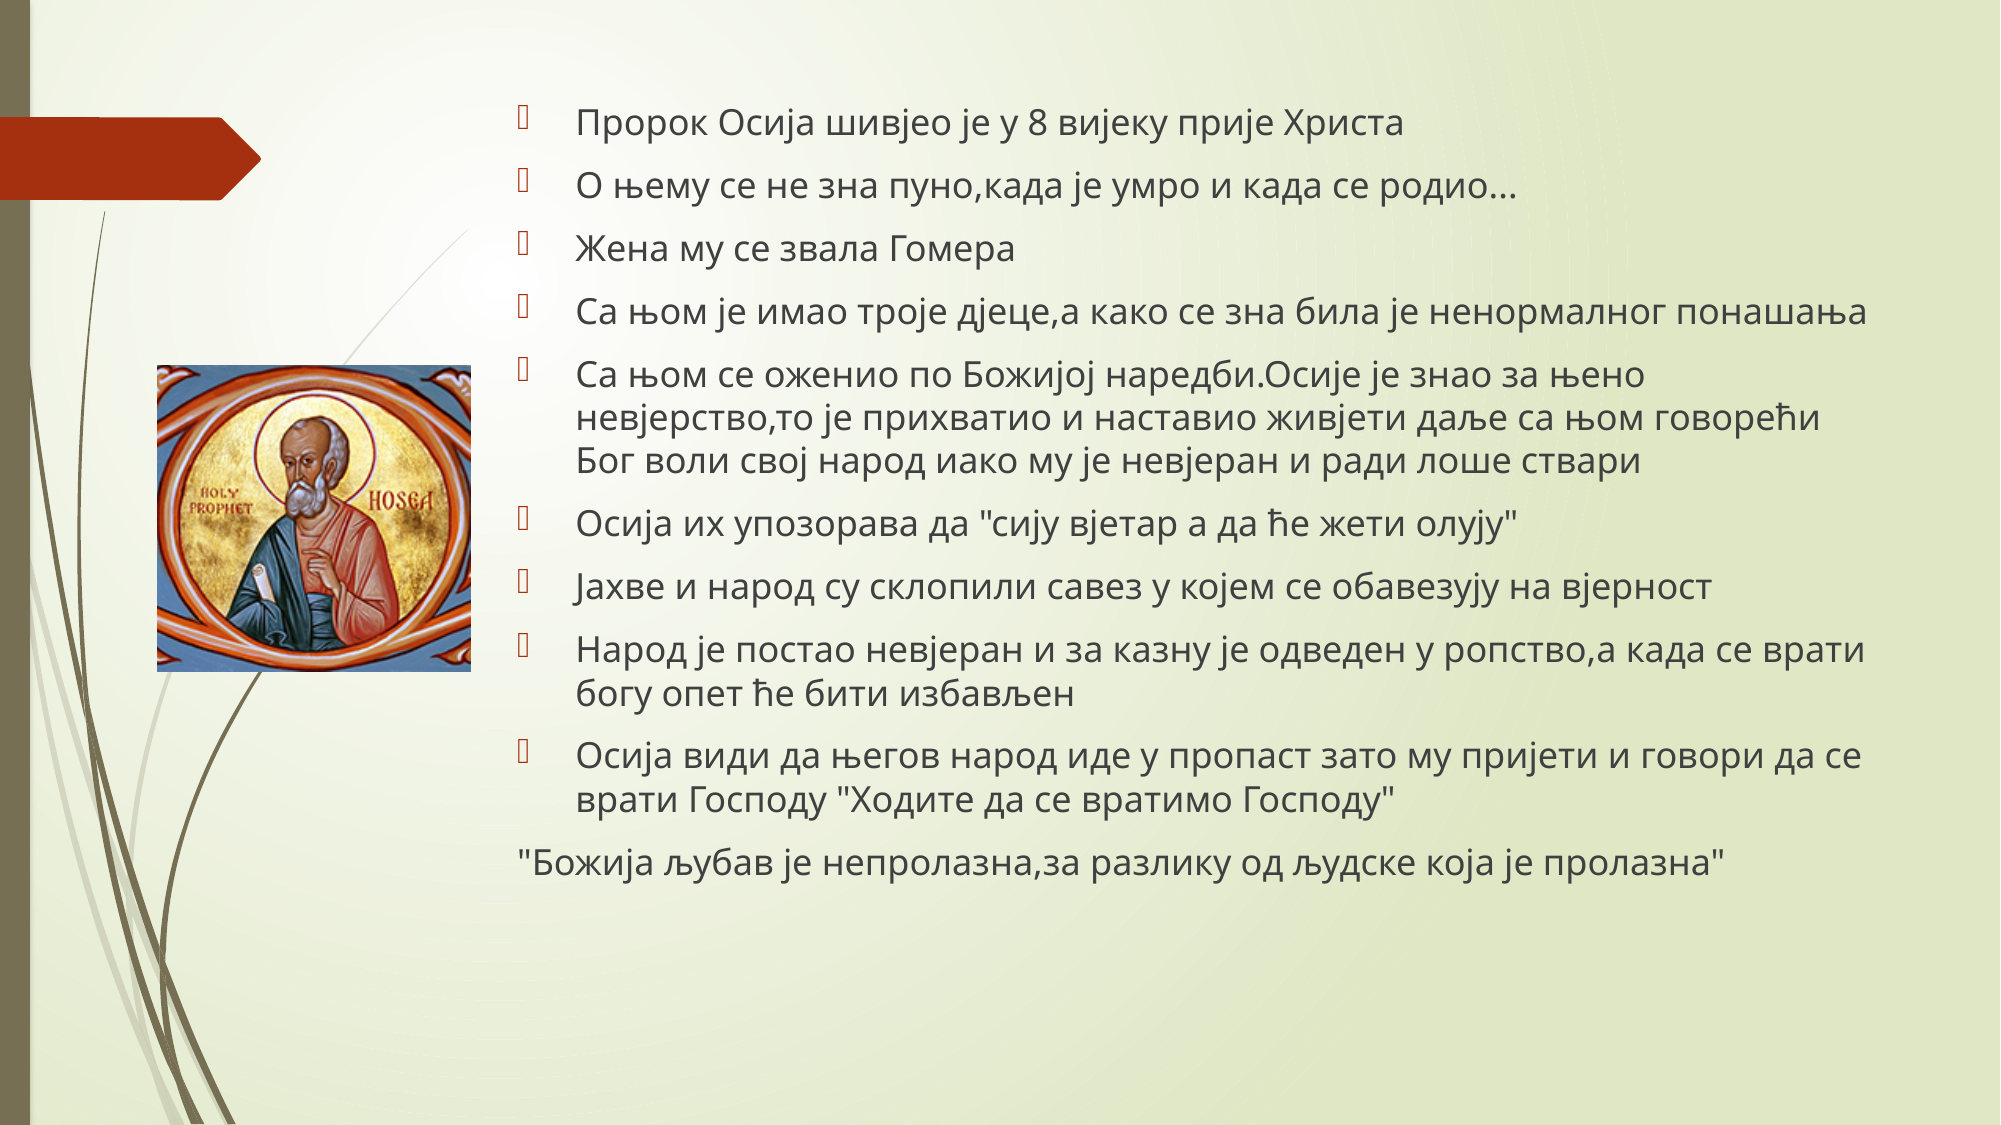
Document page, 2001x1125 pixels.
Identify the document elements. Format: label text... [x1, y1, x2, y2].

picture [157, 365, 471, 673]
list Пророк Осија шивјео је у 8 вијеку прије Христа О њему се не зна пуно,када је умро и када се родио... Жена му се звала Гомера Са њом је имао троје дјеце,а како се зна била је ненормалног понашања Са њом се оженио по Божијој наредби.Осије је знао за њено невјерство,то је прихватио и наставио живјети даље са њом говорећи Бог воли свој народ иако му је невјеран и ради лоше ствари Осија их упозорава да "сију вјетар а да ће жети олују" Јахве и народ су склопили савез у којем се обавезују на вјерност Народ је постао невјеран и за казну је одведен у ропство,а када се врати богу опет ће бити избављен Осија види да његов народ иде у пропаст зато му пријети и говори да се врати Господу "Ходите да се вратимо Господу" "Божија љубав је непролазна,за разлику од људске која је пролазна" [502, 91, 1886, 1084]
